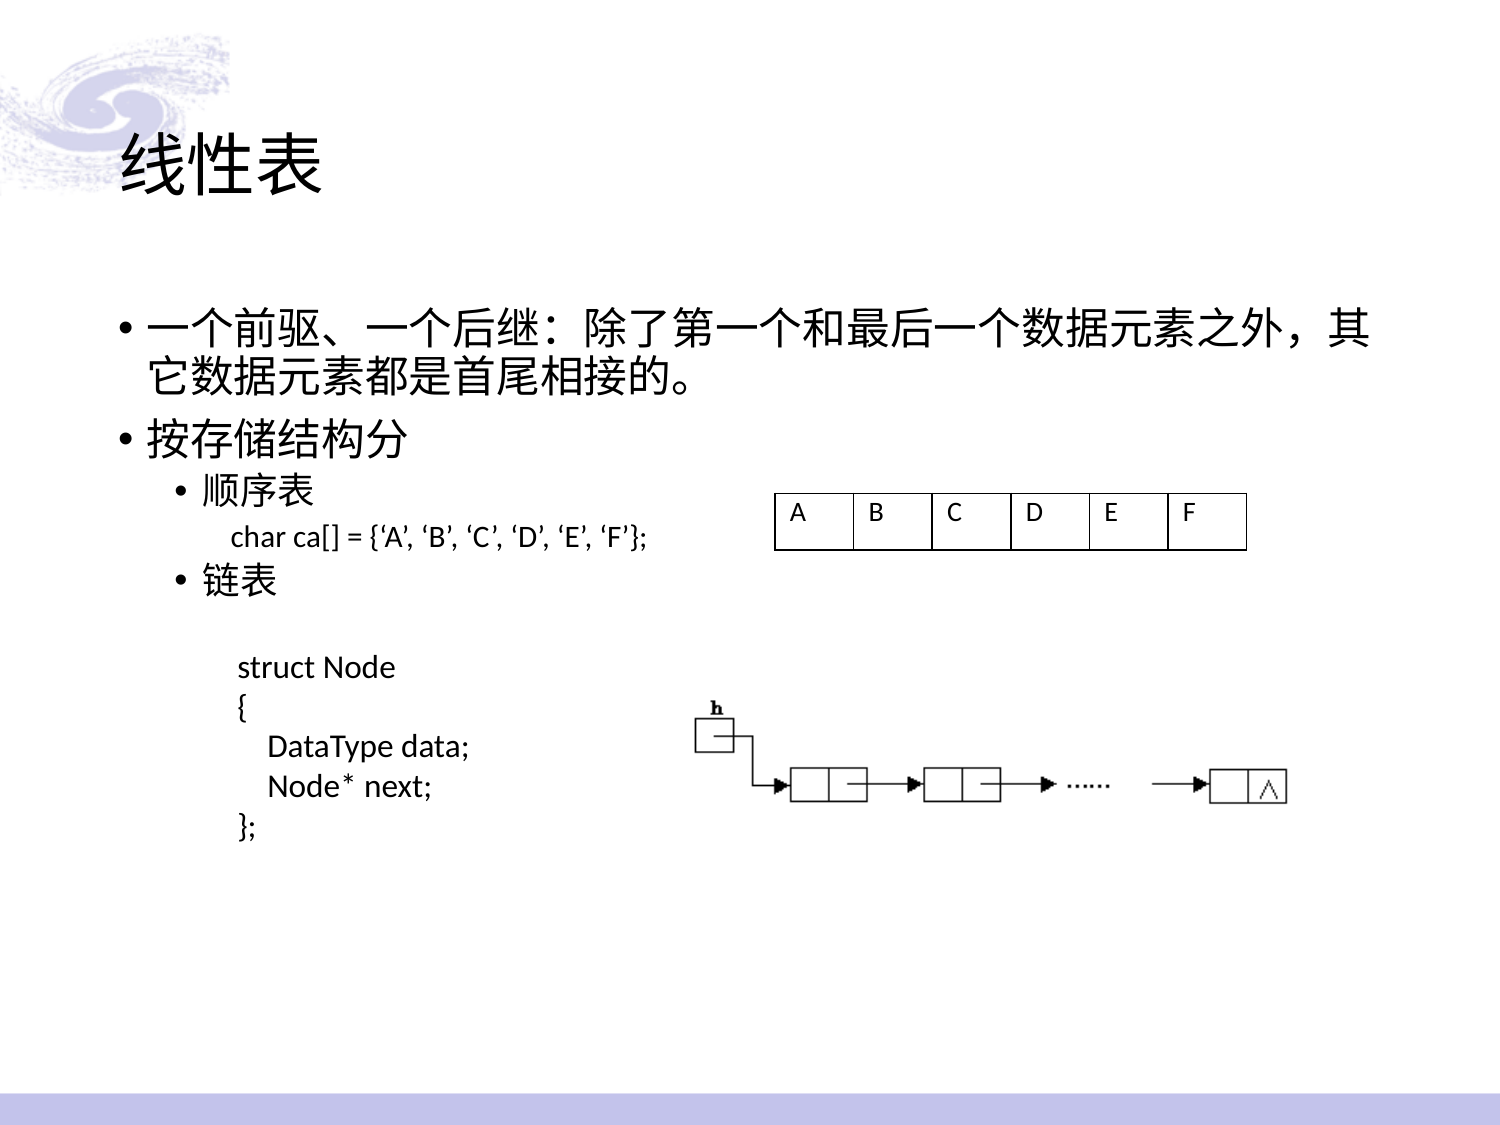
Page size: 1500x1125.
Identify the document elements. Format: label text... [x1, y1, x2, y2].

table_header A [776, 494, 853, 549]
table_header B [854, 494, 931, 549]
table_header C [933, 494, 1010, 549]
table_header E [1090, 494, 1167, 549]
list 一个前驱、一个后继：除了第一个和最后一个数据元素之外，其它数据元素都是首尾相接的。 按存储结构分 顺序表 char ca[] = {‘A’, ‘B’, ‘C’, ‘D’, ‘E’, ‘F’}; 链表 [103, 299, 1397, 1014]
title 线性表 [103, 59, 1397, 278]
table_header F [1169, 494, 1246, 549]
text_box struct Node { DataType data; Node* next; }; [222, 637, 618, 852]
picture [0, 0, 1500, 1125]
table_header D [1012, 494, 1089, 549]
